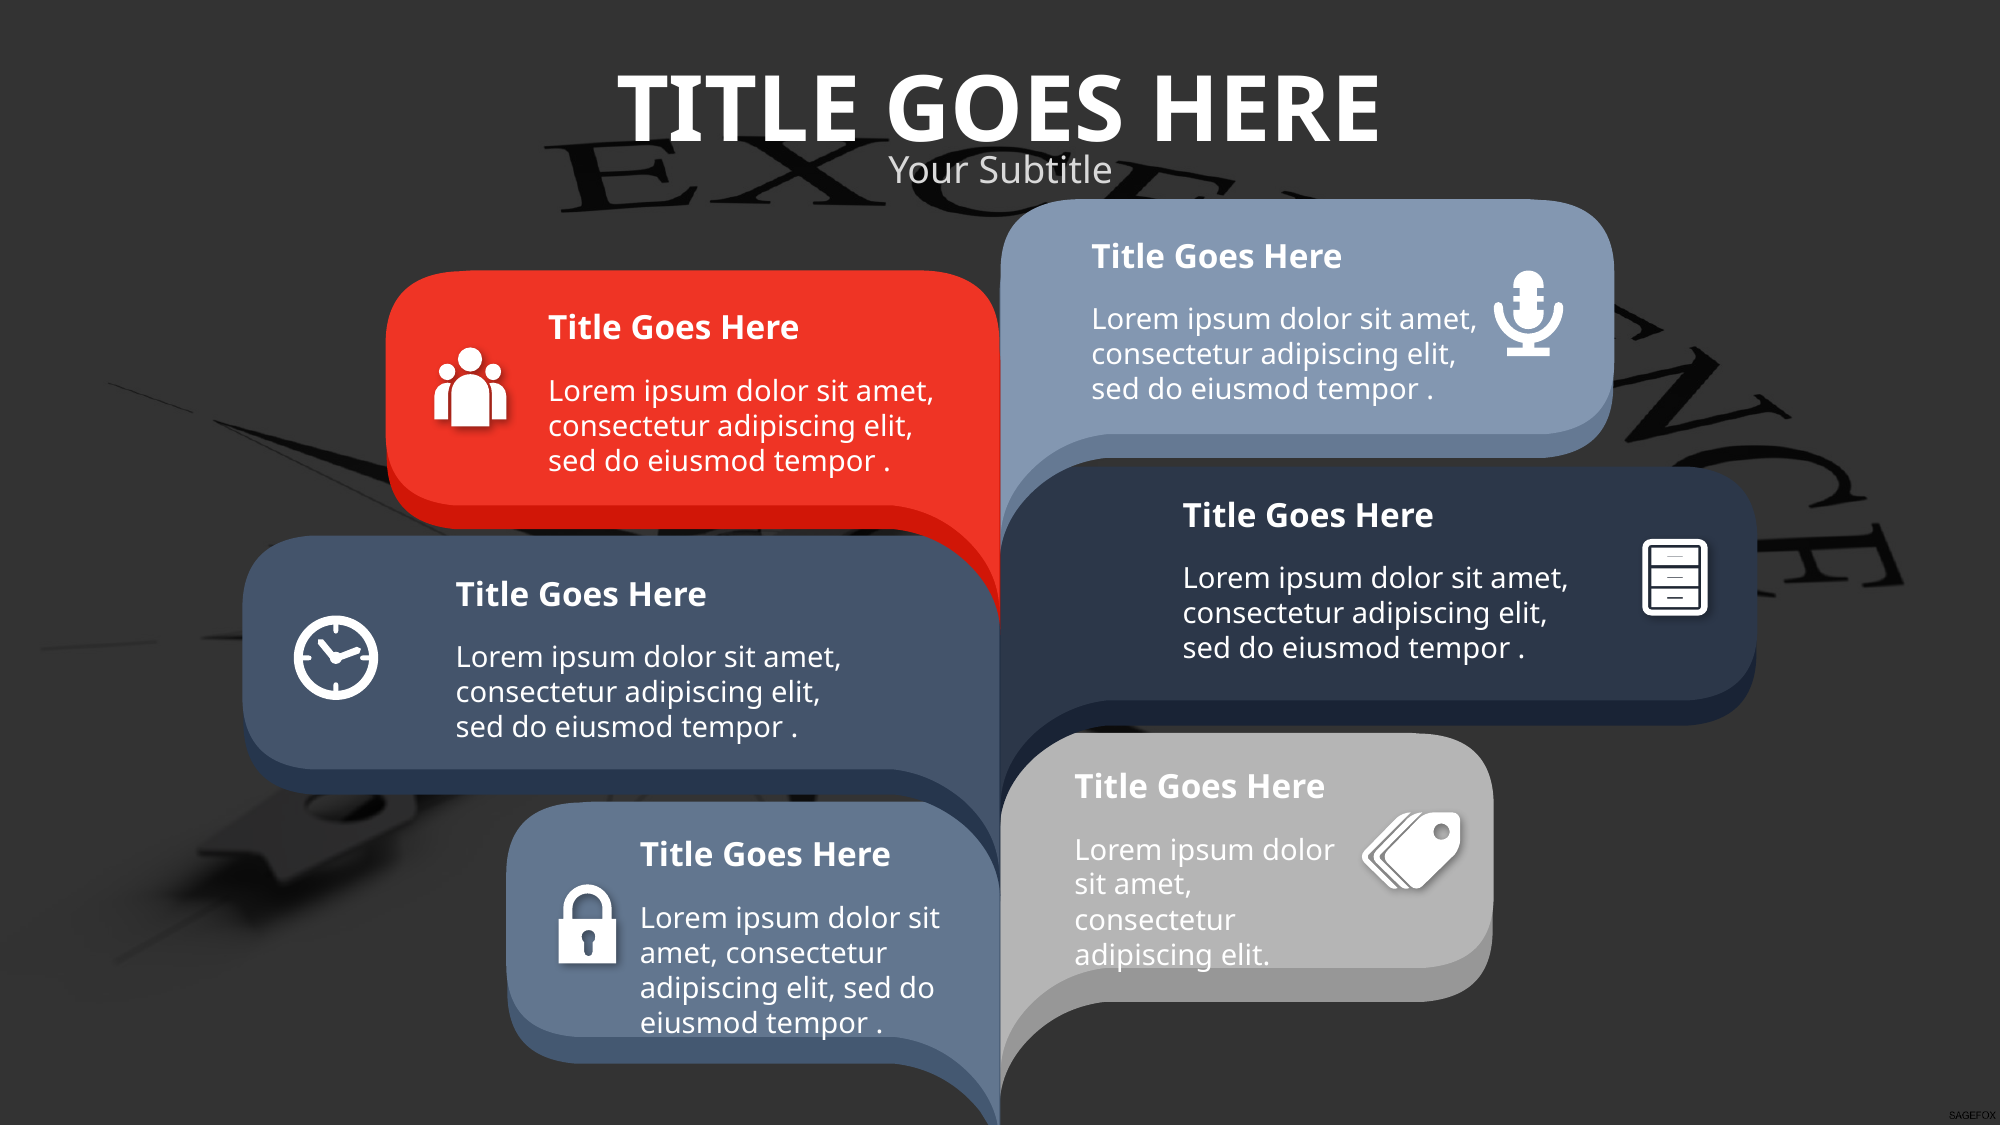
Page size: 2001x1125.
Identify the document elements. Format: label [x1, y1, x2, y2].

text_box [1493, 270, 1564, 357]
text_box [385, 270, 1001, 636]
text_box [548, 42, 1452, 199]
text_box [1001, 833, 1494, 1108]
picture [0, 0, 2001, 1125]
text_box [242, 535, 1001, 902]
text_box [506, 902, 1001, 1125]
text_box [1001, 466, 1758, 833]
text_box [999, 199, 1615, 564]
text_box [293, 615, 379, 700]
